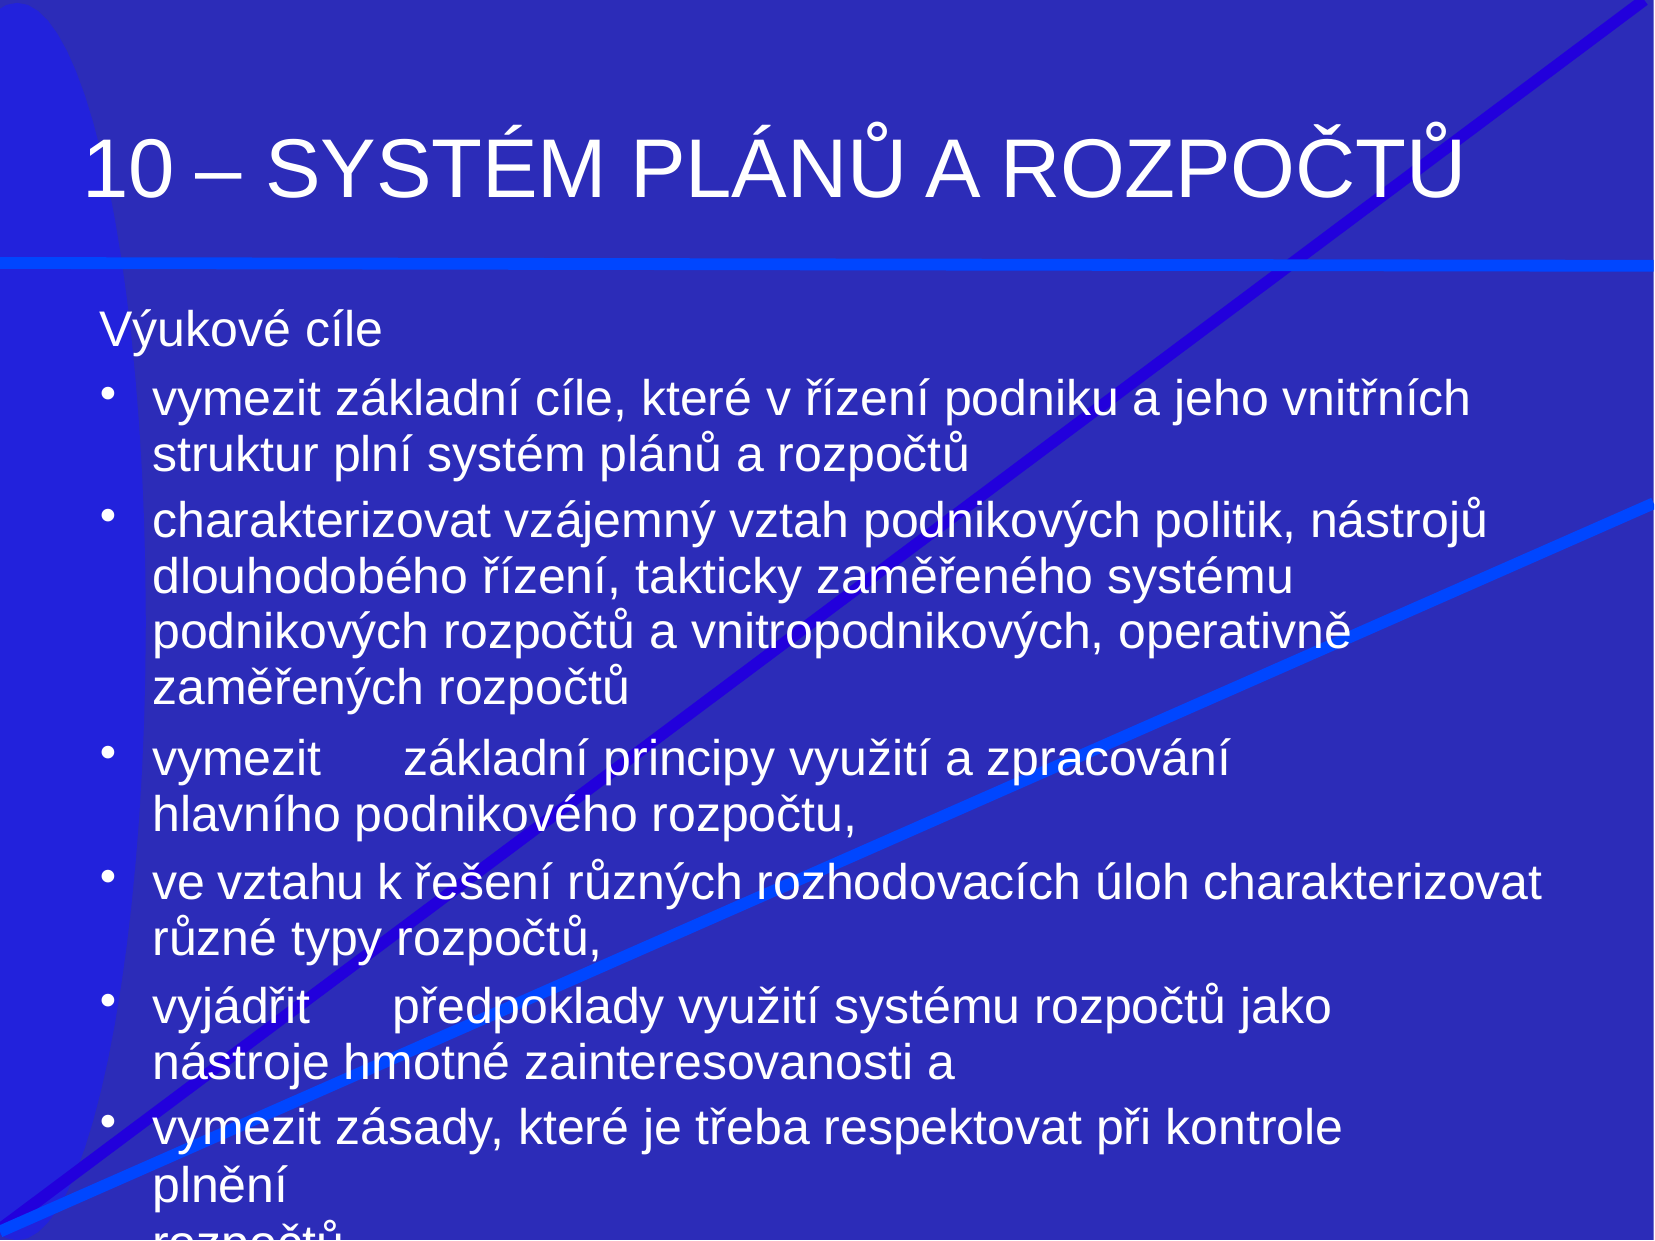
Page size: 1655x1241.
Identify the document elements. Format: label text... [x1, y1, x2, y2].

title 10 – SYSTÉM PLÁNŮ A ROZPOČTŮ [80, 69, 1574, 321]
text_box Výukové cíle vymezit základní cíle, které v řízení podniku a jeho vnitřních struktur plní systém plánů a rozpočtů charakterizovat vzájemný vztah podnikových politik, nástrojů dlouhodobého řízení, takticky zaměřeného systému podnikových rozpočtů a vnitropodnikových, operativně zaměřených rozpočtů vymezit základní principy využití a zpracování hlavního podnikového rozpočtu, ve vztahu k řešení různých rozhodovacích úloh charakterizovat různé typy rozpočtů, vyjádřit předpoklady využití systému rozpočtů jako nástroje hmotné zainteresovanosti a vymezit zásady, které je třeba respektovat při kontrole plnění rozpočtů. [97, 296, 1550, 1241]
